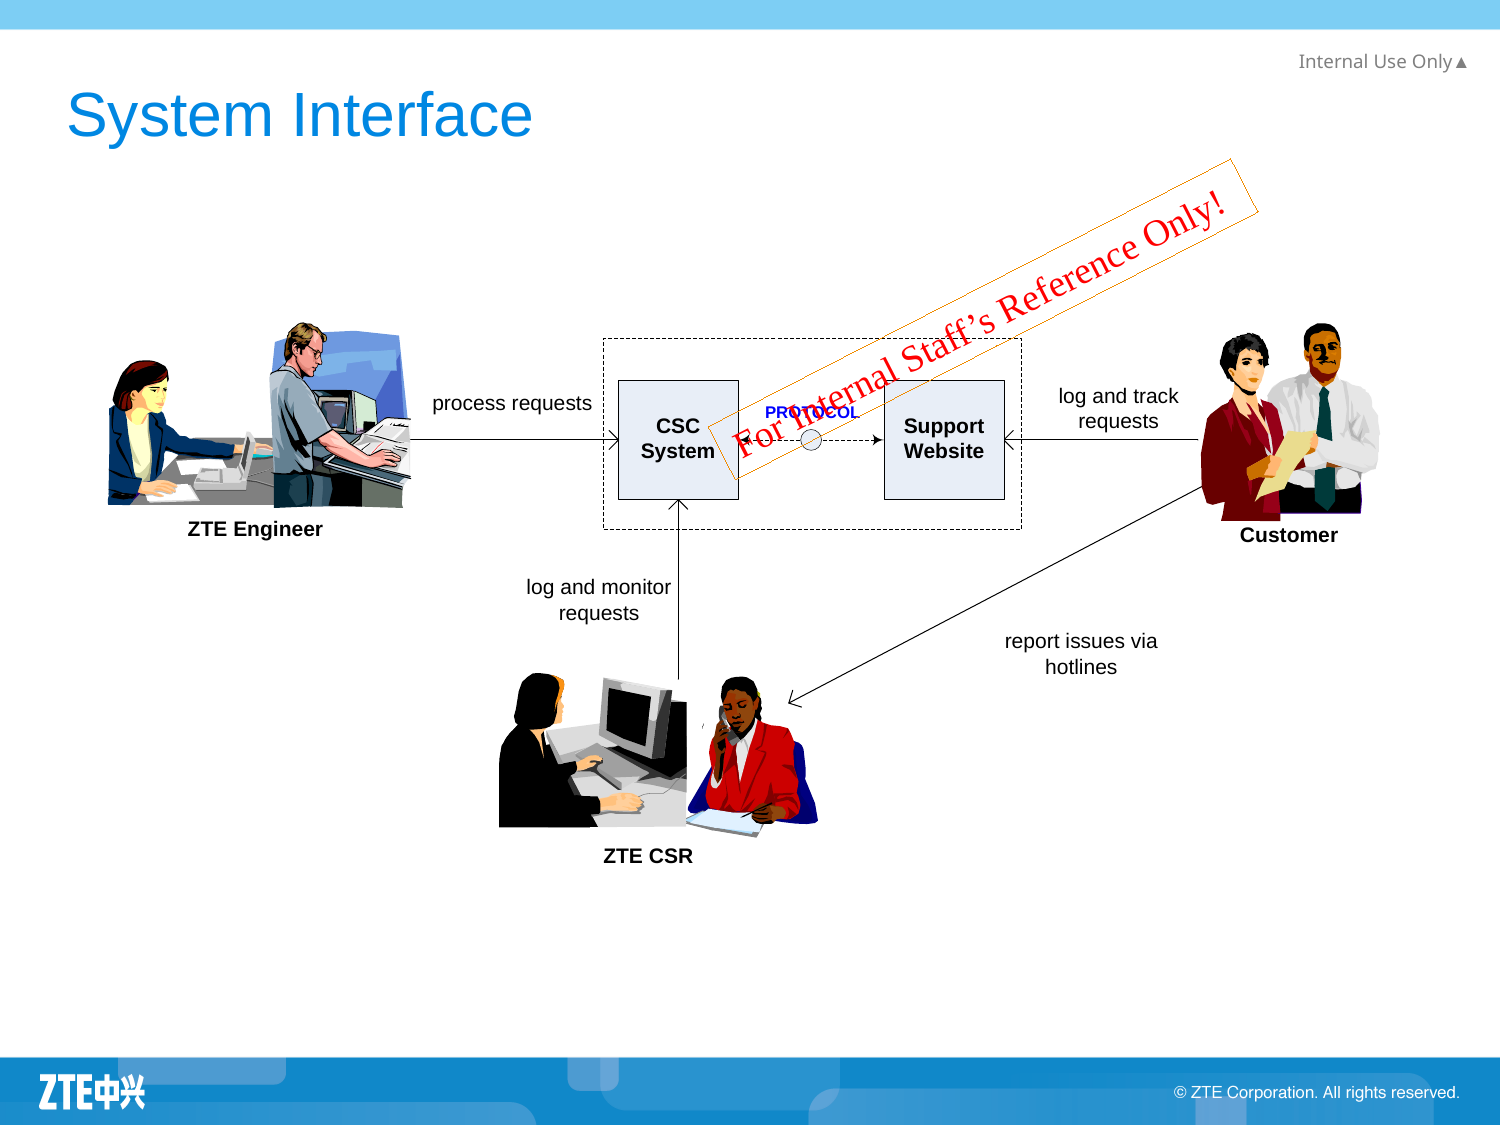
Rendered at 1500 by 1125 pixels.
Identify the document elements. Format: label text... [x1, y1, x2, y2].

title System Interface [51, 57, 1446, 165]
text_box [105, 316, 1383, 880]
picture [0, 1, 1500, 1125]
text_box For Internal Staff’s Reference Only! [927, 158, 1259, 314]
